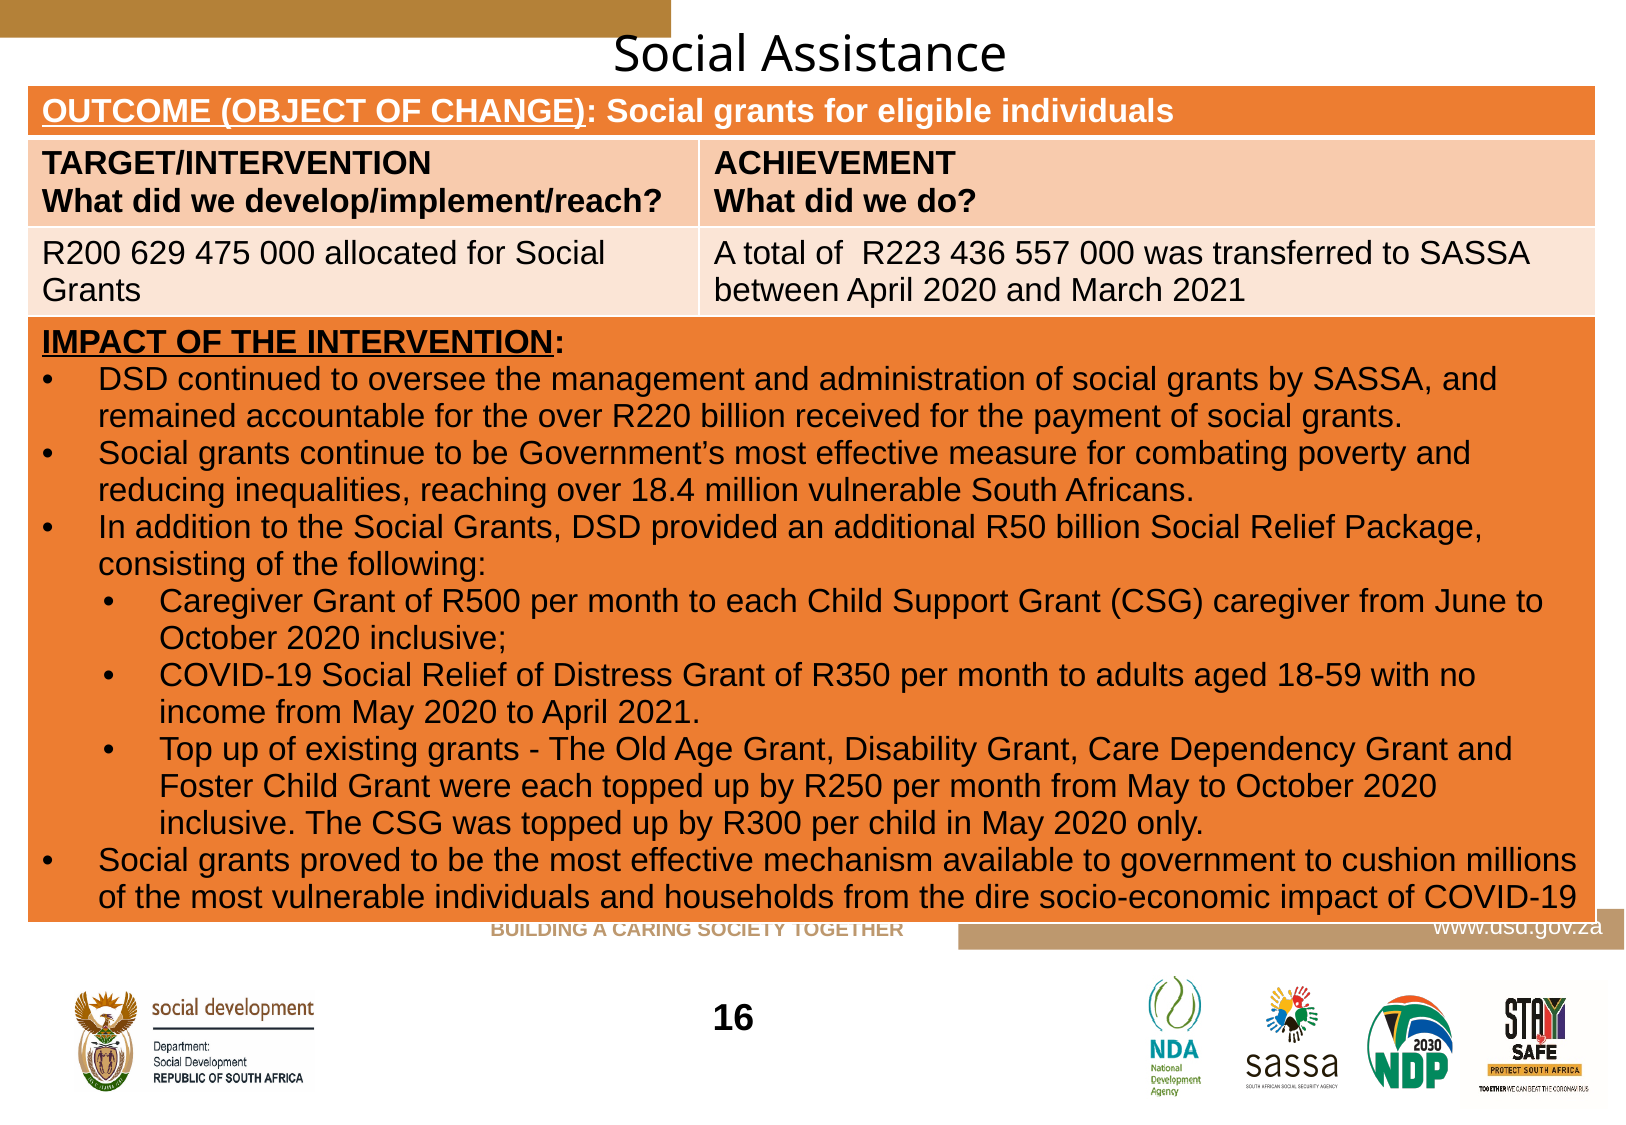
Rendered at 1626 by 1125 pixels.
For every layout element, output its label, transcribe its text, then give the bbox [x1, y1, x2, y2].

table_cell R200 629 475 000 allocated for Social Grants [28, 228, 698, 315]
table_cell A total of R223 436 557 000 was transferred to SASSA between April 2020 and March 2021 [700, 228, 1595, 315]
table_cell IMPACT OF THE INTERVENTION: DSD continued to oversee the management and administration of social grants by SASSA, and remained accountable for the over R220 billion received for the payment of social grants. Social grants continue to be Government’s most effective measure for combating poverty and reducing inequalities, reaching over 18.4 million vulnerable South Africans. In addition to the Social Grants, DSD provided an additional R50 billion Social Relief Package, consisting of the following: Caregiver Grant of R500 per month to each Child Support Grant (CSG) caregiver from June to October 2020 inclusive; COVID-19 Social Relief of Distress Grant of R350 per month to adults aged 18-59 with no income from May 2020 to April 2021. Top up of existing grants - The Old Age Grant, Disability Grant, Care Dependency Grant and Foster Child Grant were each topped up by R250 per month from May to October 2020 inclusive. The CSG was topped up by R300 per child in May 2020 only. Social grants proved to be the most effective mechanism available to government to cushion millions of the most vulnerable individuals and households from the dire socio-economic impact of COVID-19 [28, 317, 1595, 922]
table_header OUTCOME (OBJECT OF CHANGE): Social grants for eligible individuals [28, 86, 1595, 135]
picture [1460, 980, 1608, 1109]
picture [70, 964, 319, 1125]
picture [1137, 967, 1211, 1105]
text_box 16 [579, 985, 888, 1035]
table_cell TARGET/INTERVENTION What did we develop/implement/reach? [28, 140, 698, 226]
table_cell ACHIEVEMENT What did we do? [700, 140, 1595, 226]
title Social Assistance [109, 18, 1512, 85]
